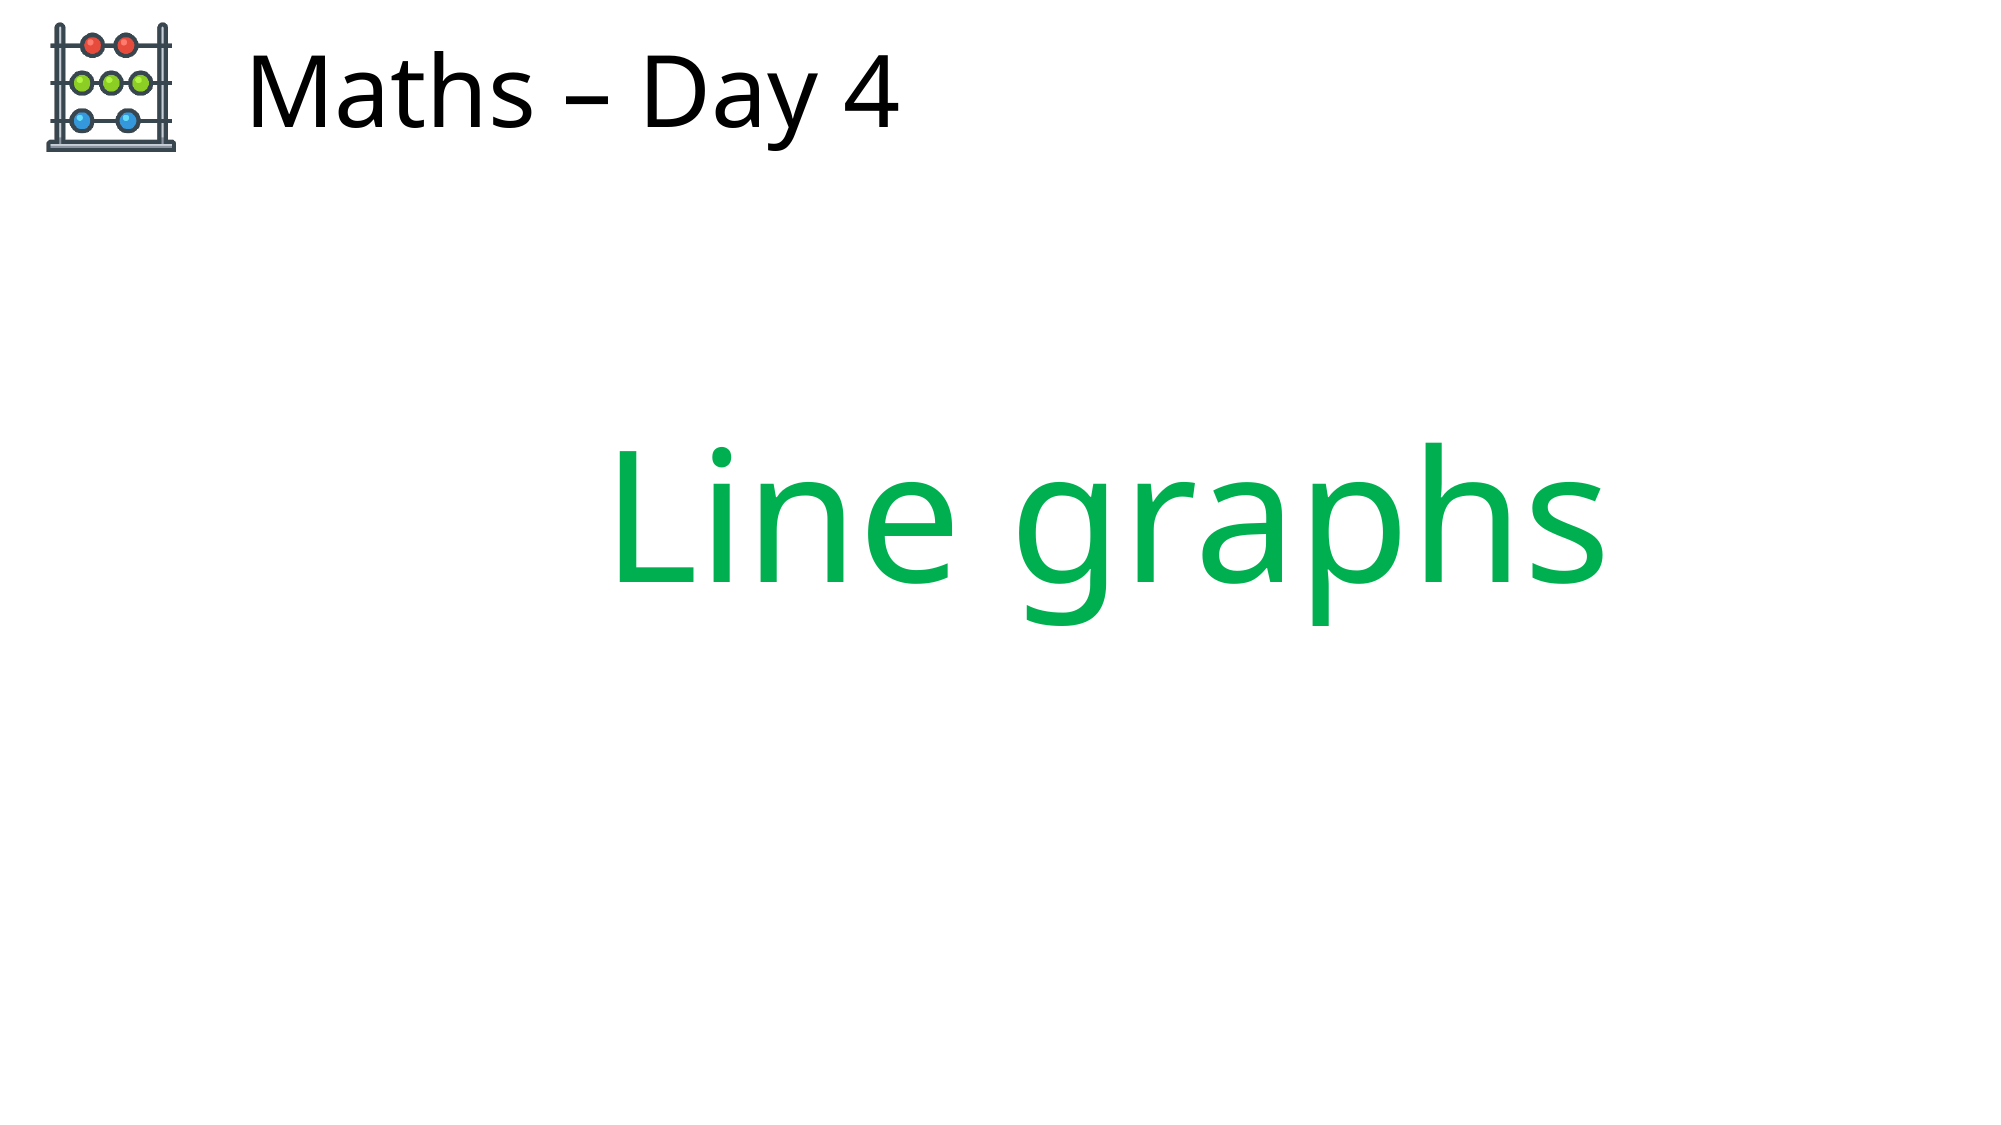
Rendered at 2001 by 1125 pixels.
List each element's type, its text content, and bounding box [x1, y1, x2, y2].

text_box Line graphs [587, 392, 2000, 627]
text_box Maths – Day 4 [229, 20, 1659, 155]
picture [43, 20, 178, 154]
